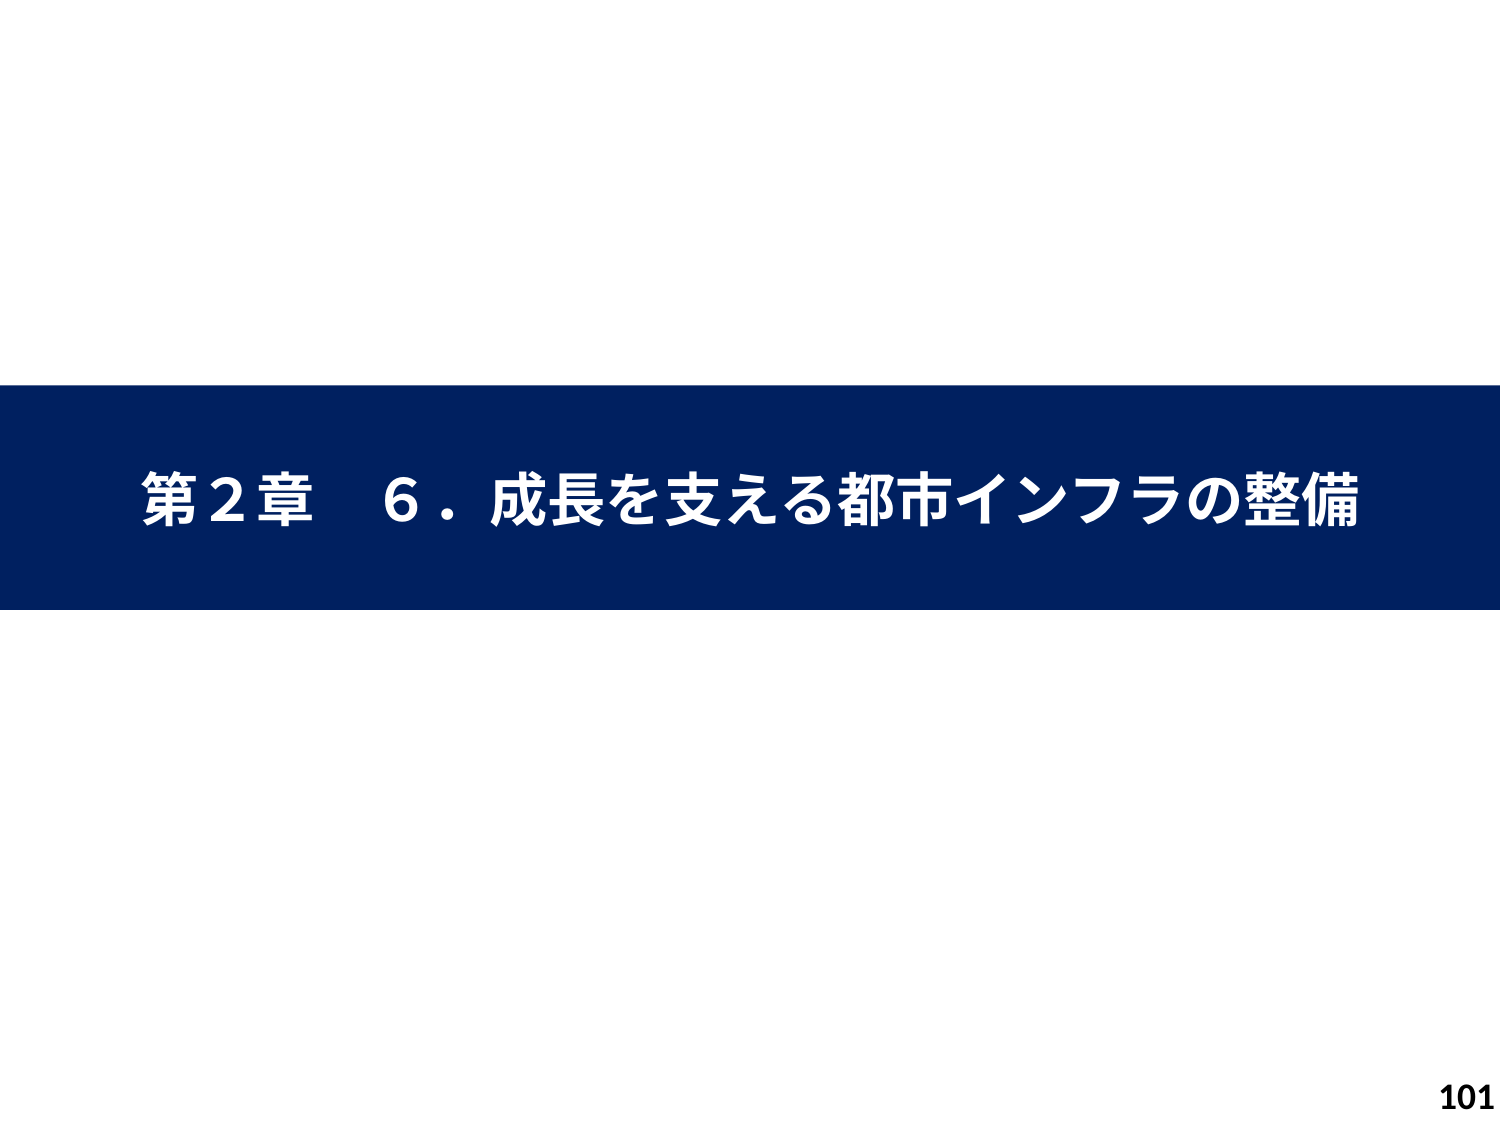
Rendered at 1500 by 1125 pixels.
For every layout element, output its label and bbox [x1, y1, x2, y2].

slide_number [1159, 1064, 1500, 1124]
text_box [0, 385, 1500, 610]
